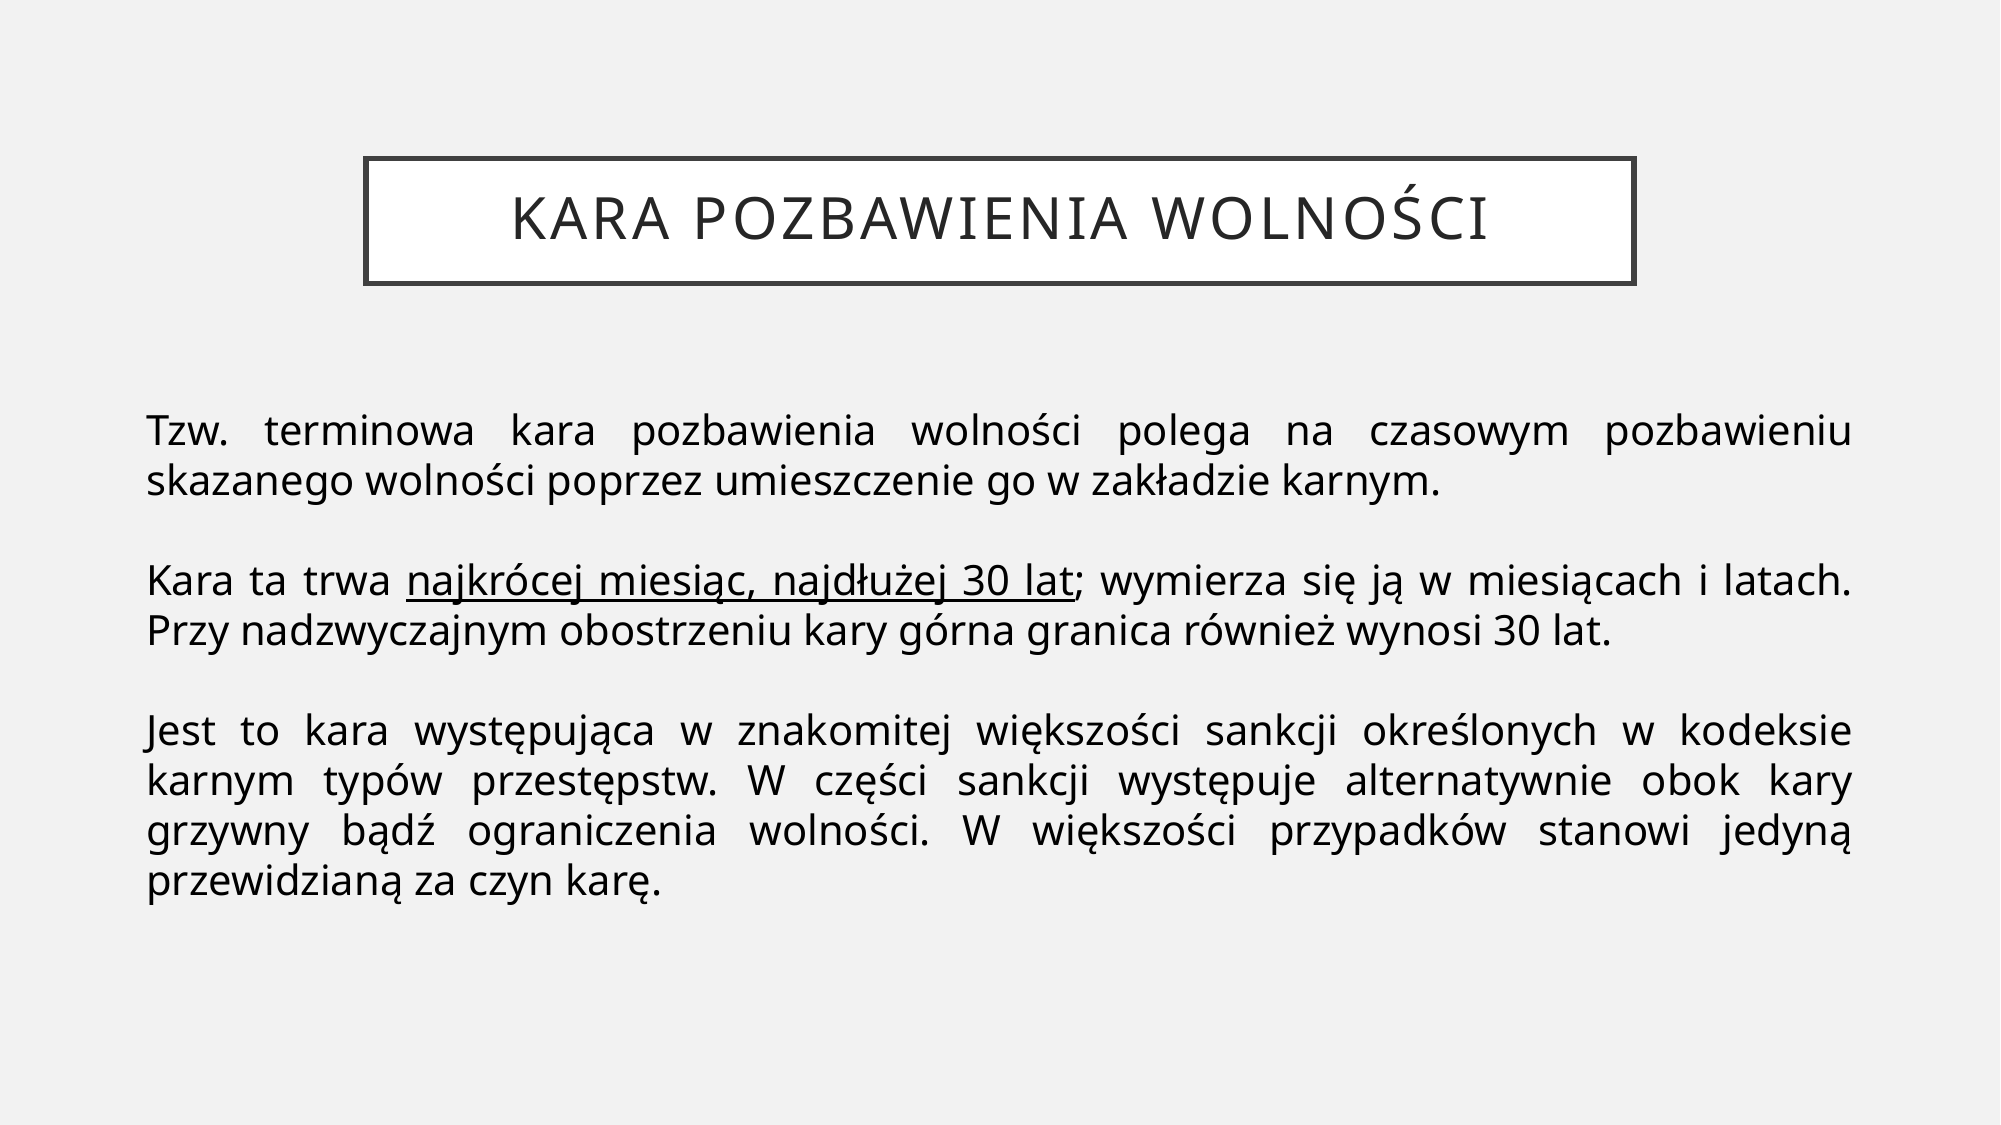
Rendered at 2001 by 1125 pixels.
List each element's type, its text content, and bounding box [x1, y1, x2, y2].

text_box Tzw. terminowa kara pozbawienia wolności polega na czasowym pozbawieniu skazanego wolności poprzez umieszczenie go w zakładzie karnym. Kara ta trwa najkrócej miesiąc, najdłużej 30 lat; wymierza się ją w miesiącach i latach. Przy nadzwyczajnym obostrzeniu kary górna granica również wynosi 30 lat. Jest to kara występująca w znakomitej większości sankcji określonych w kodeksie karnym typów przestępstw. W części sankcji występuje alternatywnie obok kary grzywny bądź ograniczenia wolności. W większości przypadków stanowi jedyną przewidzianą za czyn karę. [131, 396, 1869, 912]
title Kara pozbawienia wolności [363, 156, 1637, 286]
